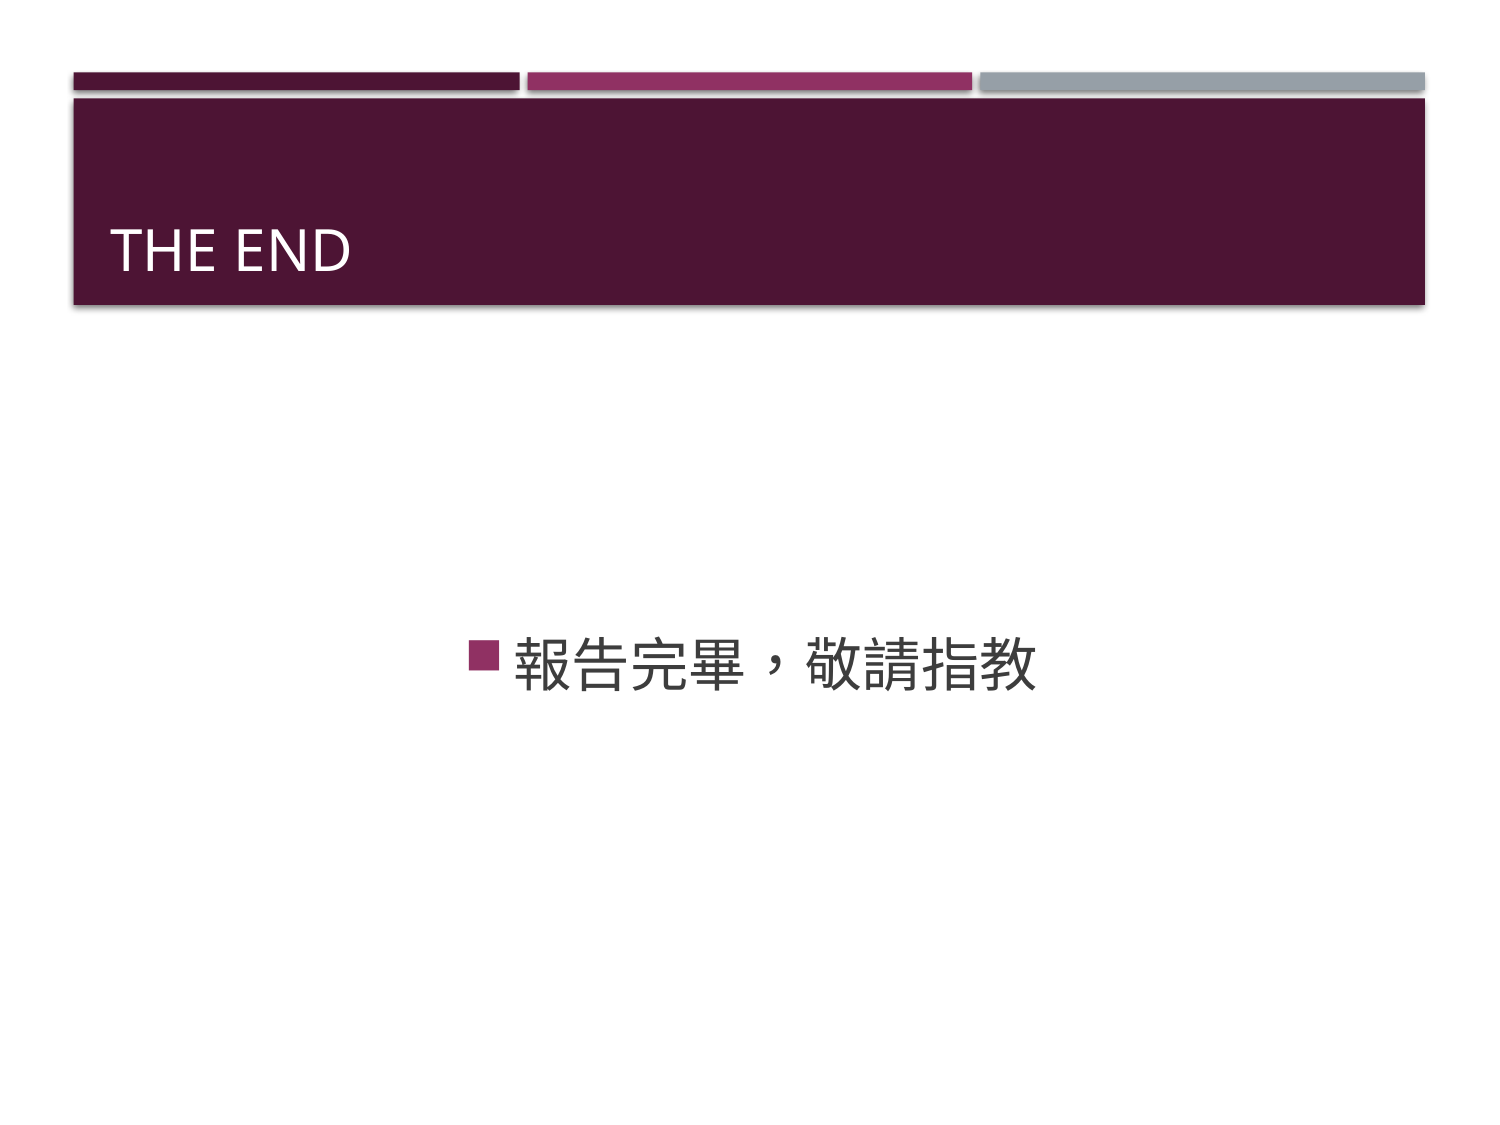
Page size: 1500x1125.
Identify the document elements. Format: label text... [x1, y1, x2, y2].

title The End [95, 112, 1406, 291]
list 報告完畢，敬請指教 [95, 365, 1406, 962]
